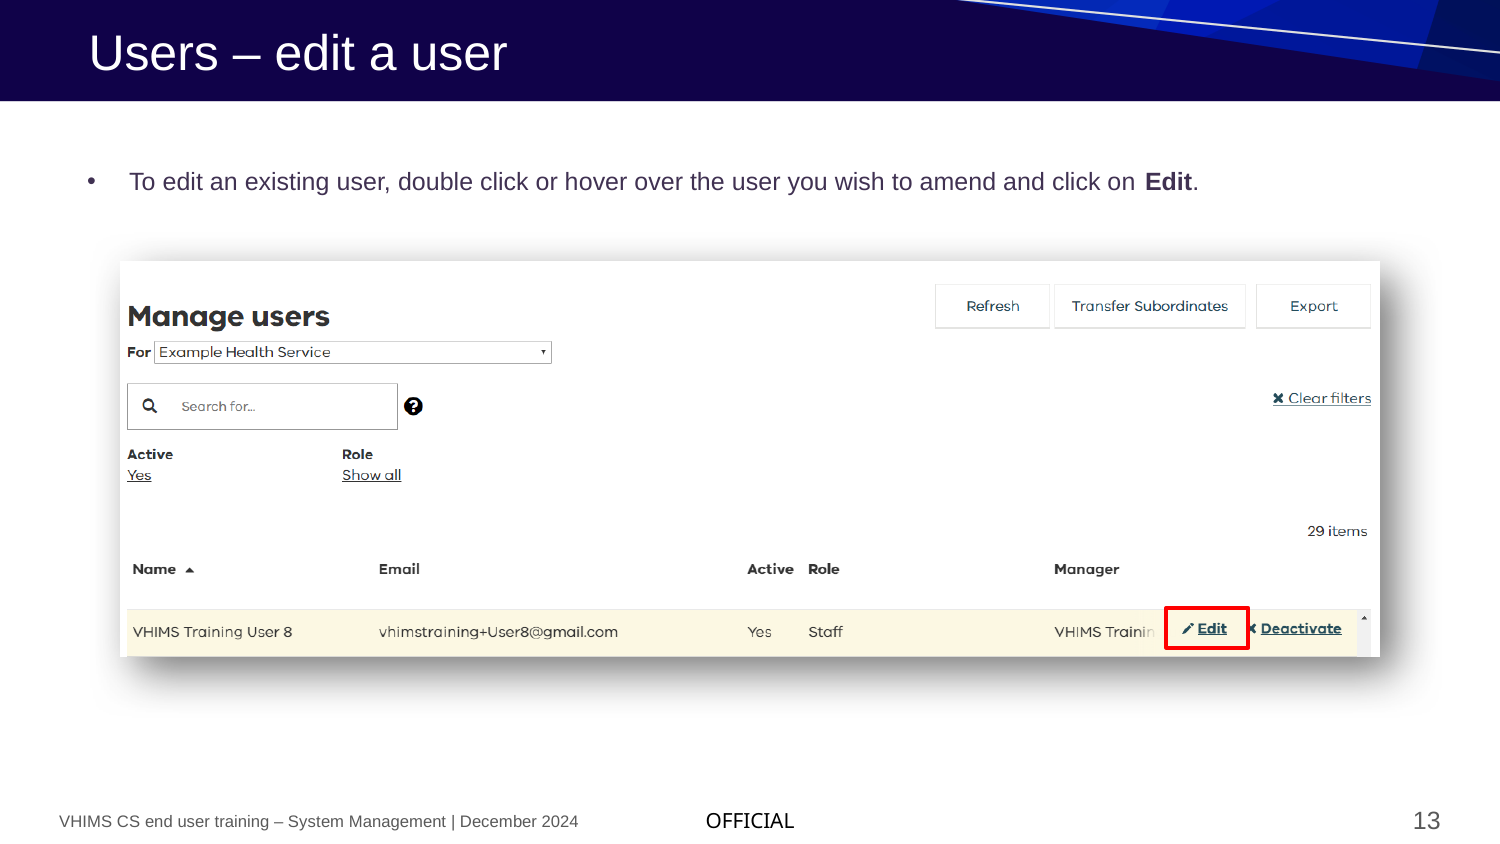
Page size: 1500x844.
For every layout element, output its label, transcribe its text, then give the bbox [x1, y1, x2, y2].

picture [0, 0, 1500, 844]
text_box To edit an existing user, double click or hover over the user you wish to amend and click on Edit. [72, 158, 1337, 203]
footer VHIMS CS end user training – System Management | December 2024 [59, 810, 946, 844]
slide_number 13 [1352, 804, 1441, 844]
title Users – edit a user [88, 0, 1270, 114]
